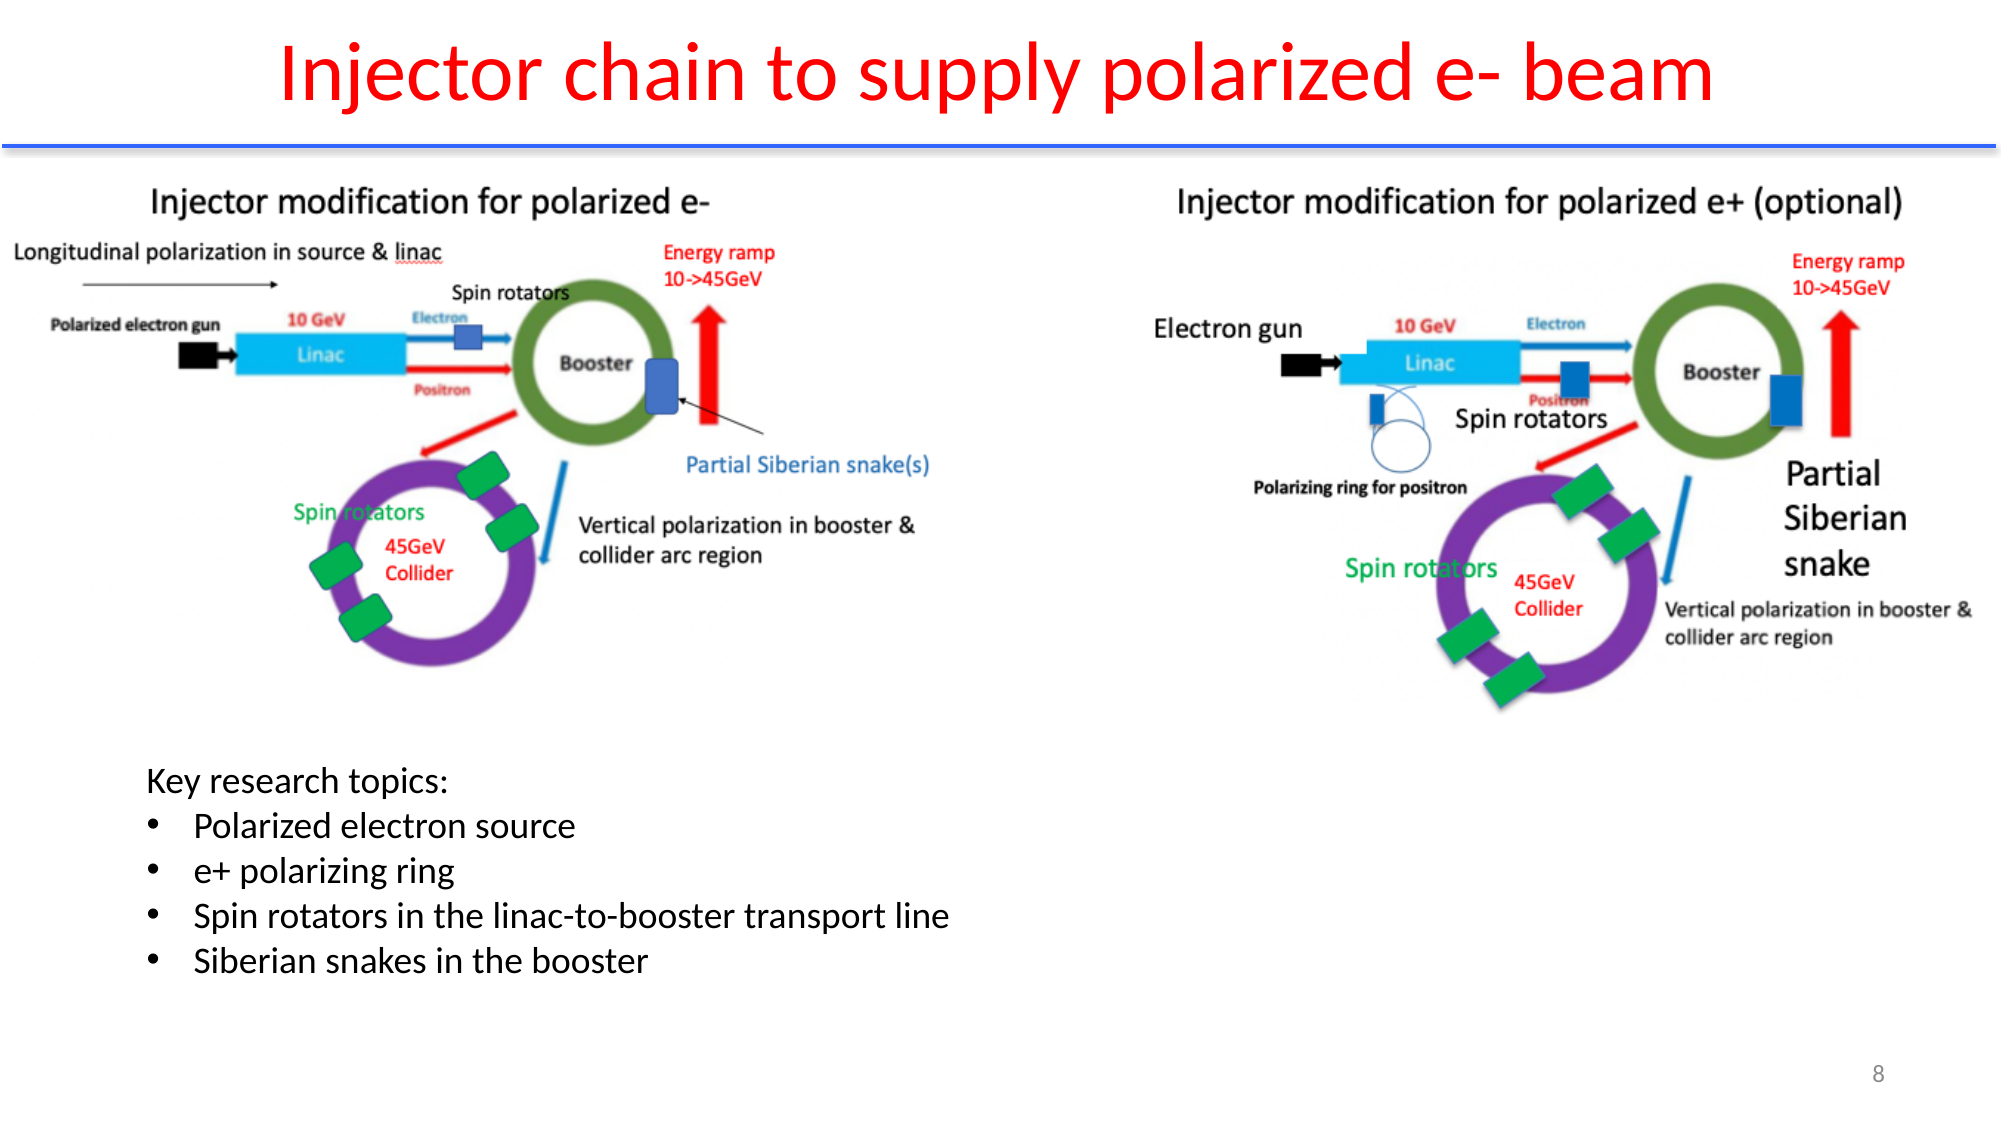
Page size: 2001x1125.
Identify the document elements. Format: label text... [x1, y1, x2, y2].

slide_number 8 [1433, 1042, 1900, 1103]
text_box Key research topics: Polarized electron source e+ polarizing ring Spin rotators in the linac-to-booster transport line Siberian snakes in the booster [131, 748, 1517, 989]
title Injector chain to supply polarized e- beam [1, 8, 1995, 126]
picture [1, 159, 2000, 715]
